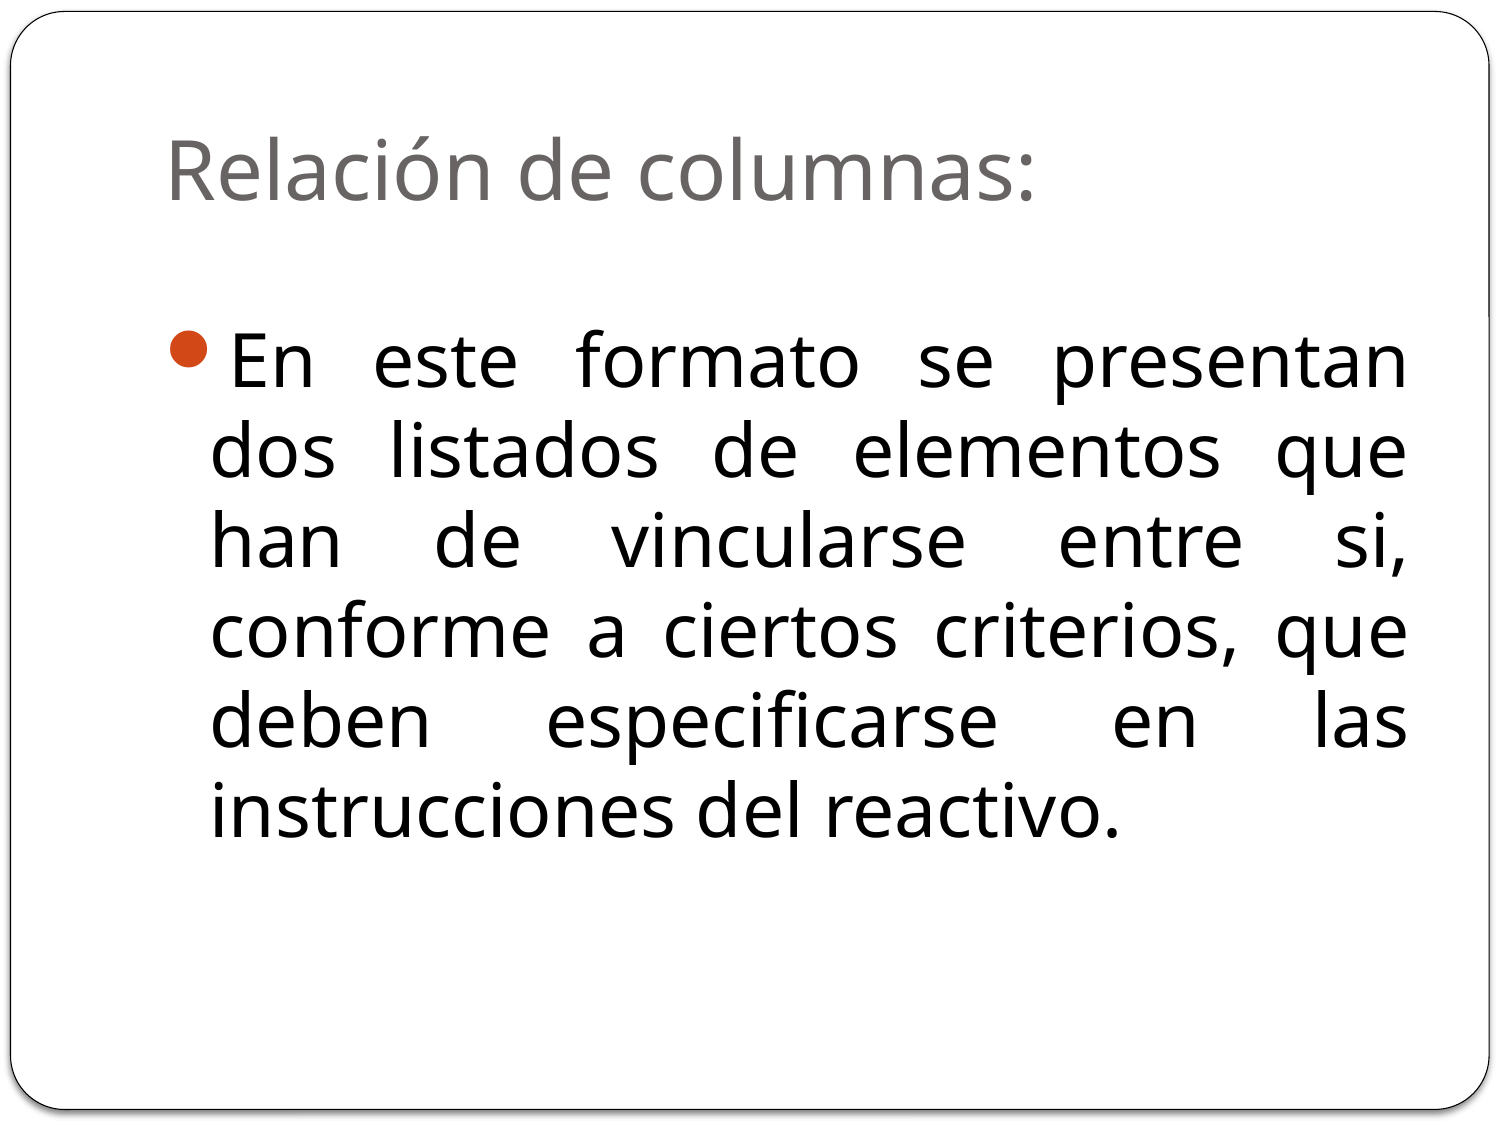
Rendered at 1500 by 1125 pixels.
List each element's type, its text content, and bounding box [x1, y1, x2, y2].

list En este formato se presentan dos listados de elementos que han de vincularse entre si, conforme a ciertos criterios, que deben especificarse en las instrucciones del reactivo. [150, 304, 1425, 988]
title Relación de columnas: [150, 45, 1425, 233]
